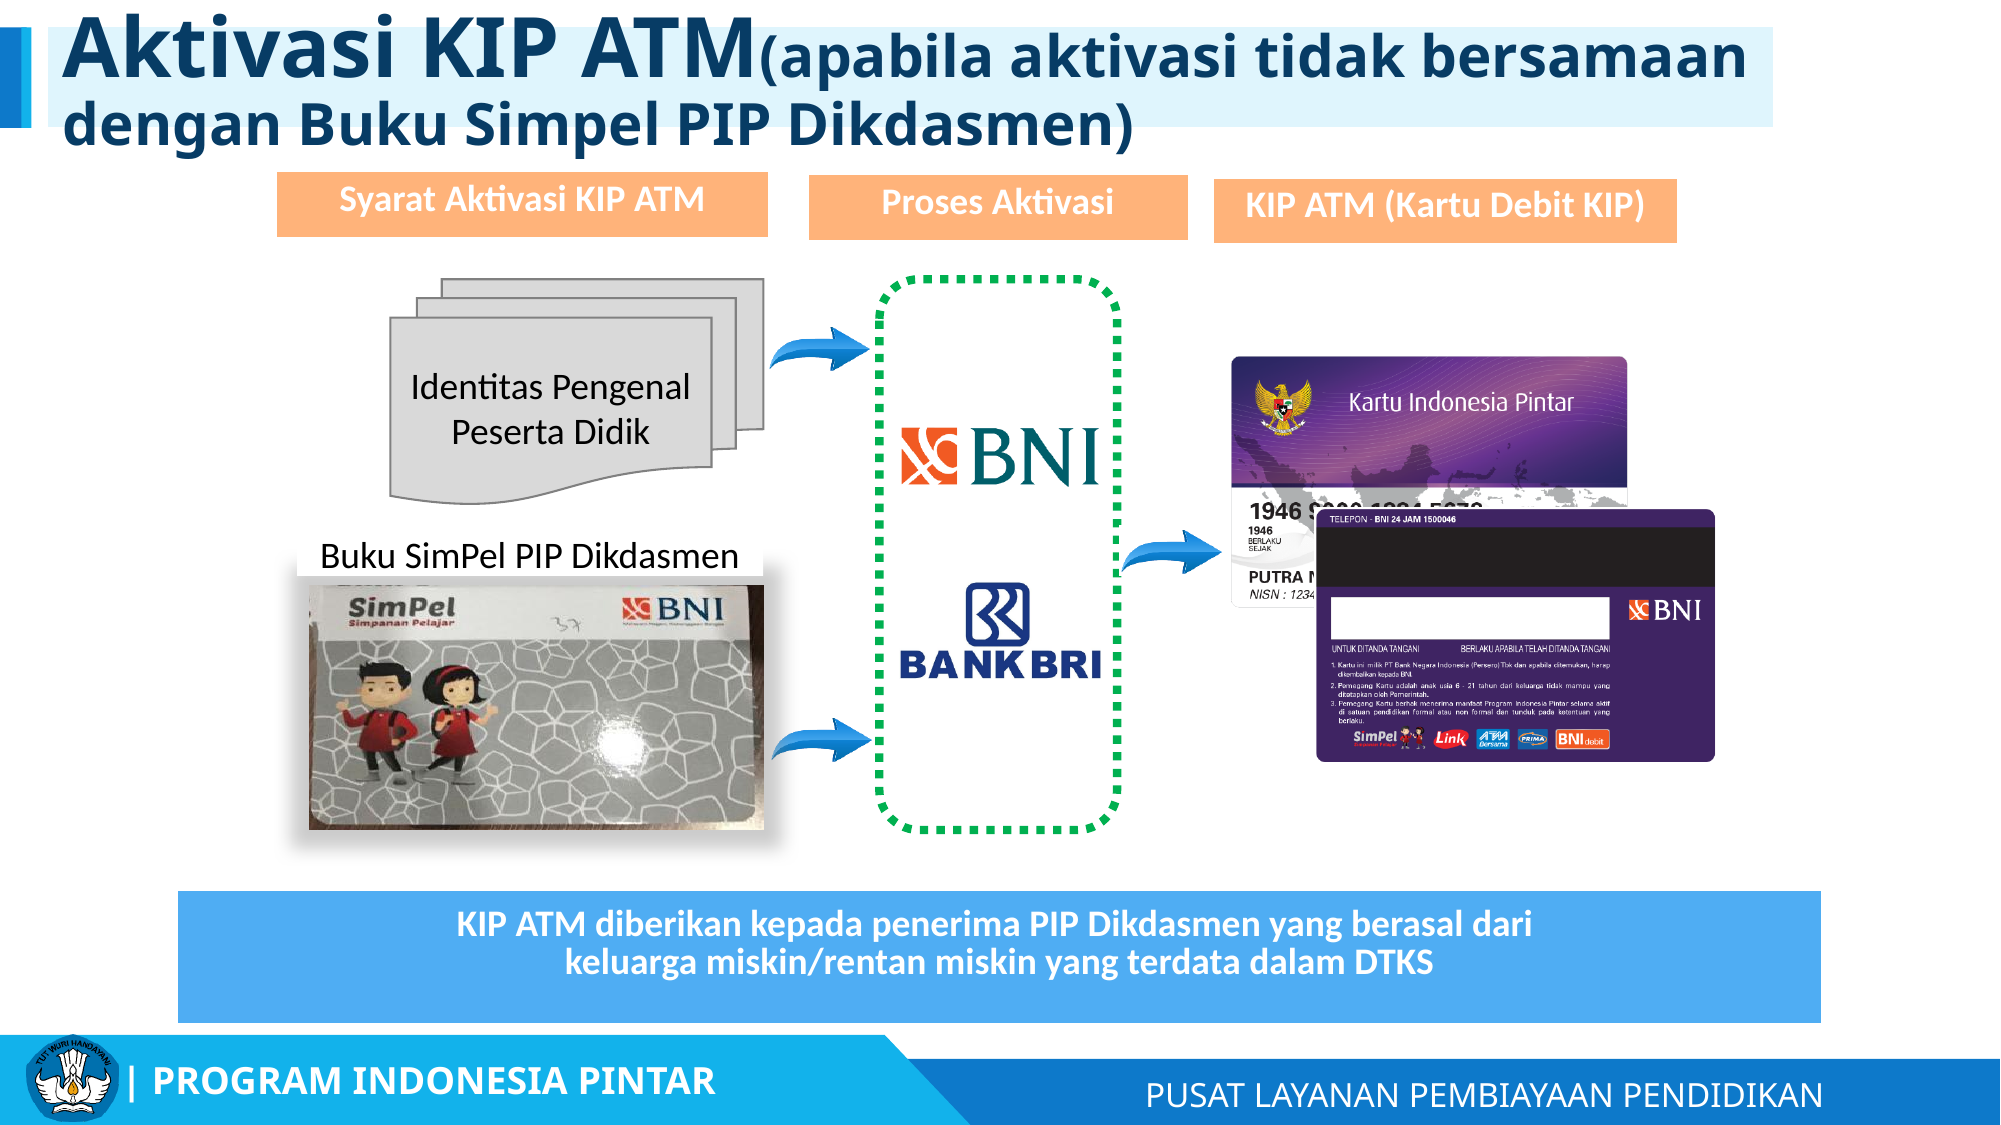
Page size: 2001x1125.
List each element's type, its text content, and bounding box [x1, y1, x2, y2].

title Aktivasi KIP ATM(apabila aktivasi tidak bersamaan dengan Buku Simpel PIP Dikdasmen) [48, 27, 1773, 127]
text_box Identitas Pengenal Peserta Didik [389, 278, 765, 505]
text_box [878, 278, 1119, 832]
picture [901, 427, 1099, 487]
picture [767, 322, 872, 373]
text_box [1227, 352, 1716, 762]
picture [899, 581, 1101, 679]
table_header Syarat Aktivasi KIP ATM [277, 172, 768, 237]
table_header KIP ATM diberikan kepada penerima PIP Dikdasmen yang berasal dari keluarga miskin/rentan miskin yang terdata dalam DTKS [178, 891, 1821, 1023]
picture [27, 1034, 118, 1121]
table_header Proses Aktivasi [809, 175, 1188, 240]
picture [309, 585, 764, 831]
text_box Buku SimPel PIP Dikdasmen [297, 523, 764, 576]
picture [769, 713, 874, 764]
table_header KIP ATM (Kartu Debit KIP) [1214, 179, 1677, 243]
picture [1119, 525, 1224, 576]
